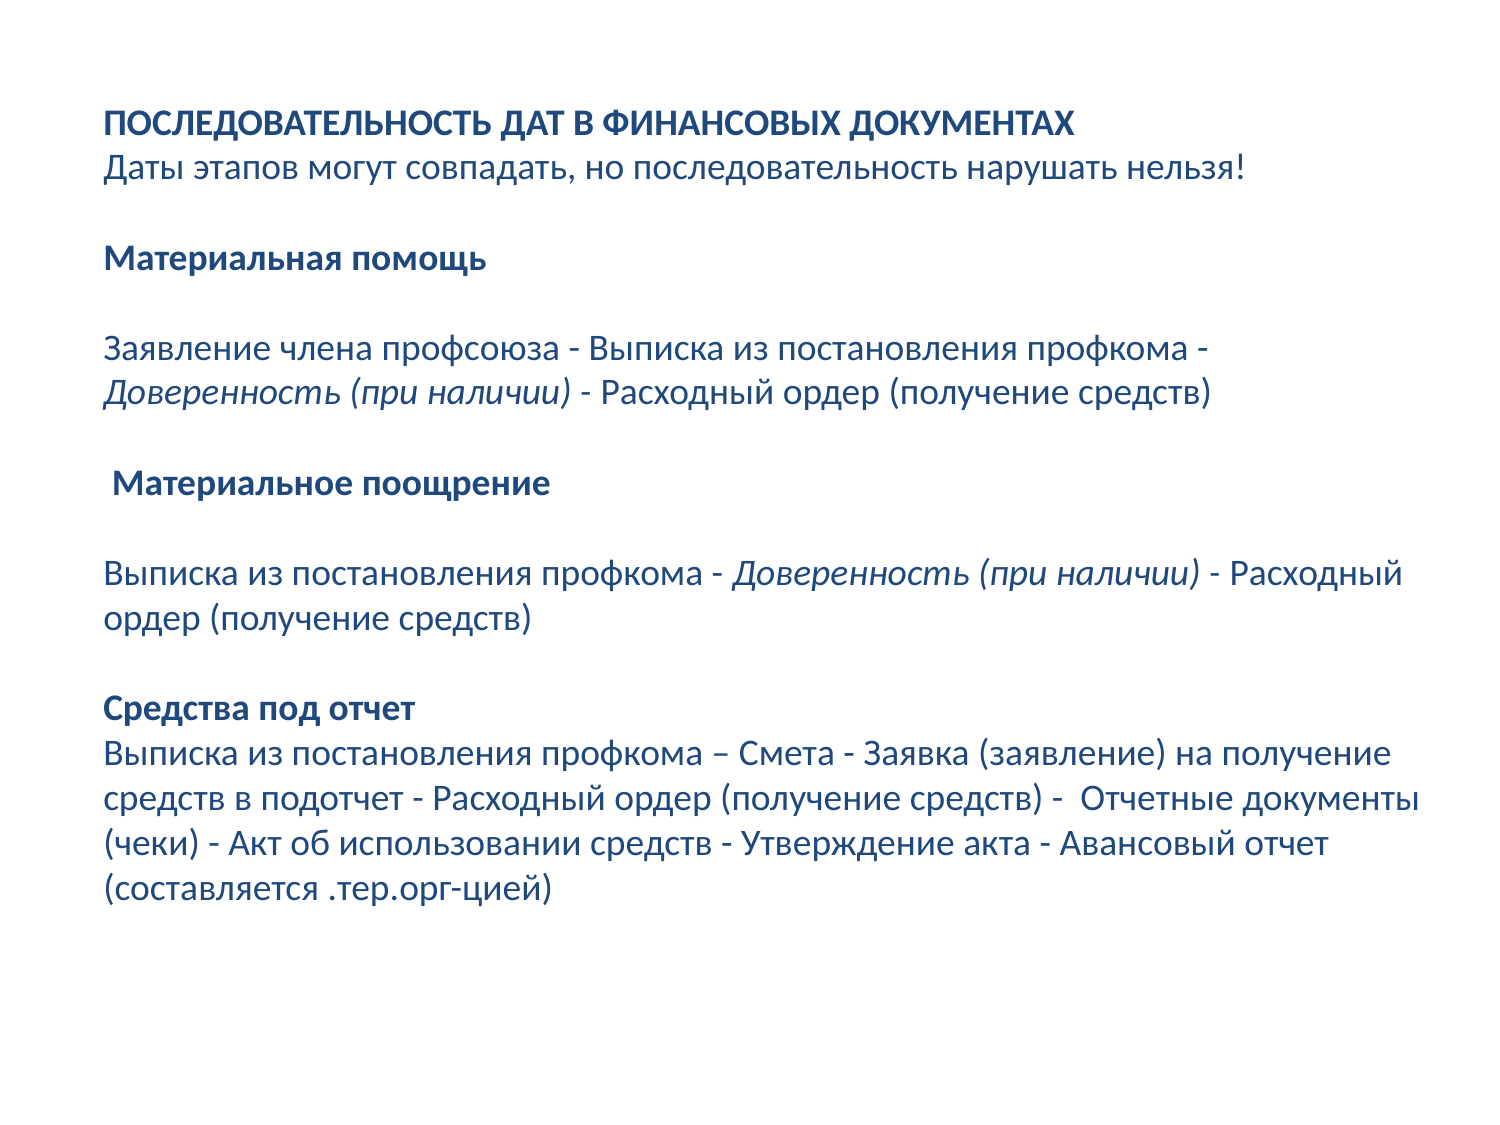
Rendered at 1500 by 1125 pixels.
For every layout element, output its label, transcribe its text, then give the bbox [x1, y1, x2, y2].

text_box ПОСЛЕДОВАТЕЛЬНОСТЬ ДАТ В ФИНАНСОВЫХ ДОКУМЕНТАХ Даты этапов могут совпадать, но последовательность нарушать нельзя! Материальная помощь Заявление члена профсоюза - Выписка из постановления профкома - Доверенность (при наличии) - Расходный ордер (получение средств) Материальное поощрение Выписка из постановления профкома - Доверенность (при наличии) - Расходный ордер (получение средств) Средства под отчет Выписка из постановления профкома – Смета - Заявка (заявление) на получение средств в подотчет - Расходный ордер (получение средств) - Отчетные документы (чеки) - Акт об использовании средств - Утверждение акта - Авансовый отчет (составляется .тер.орг-цией) [88, 90, 1447, 960]
